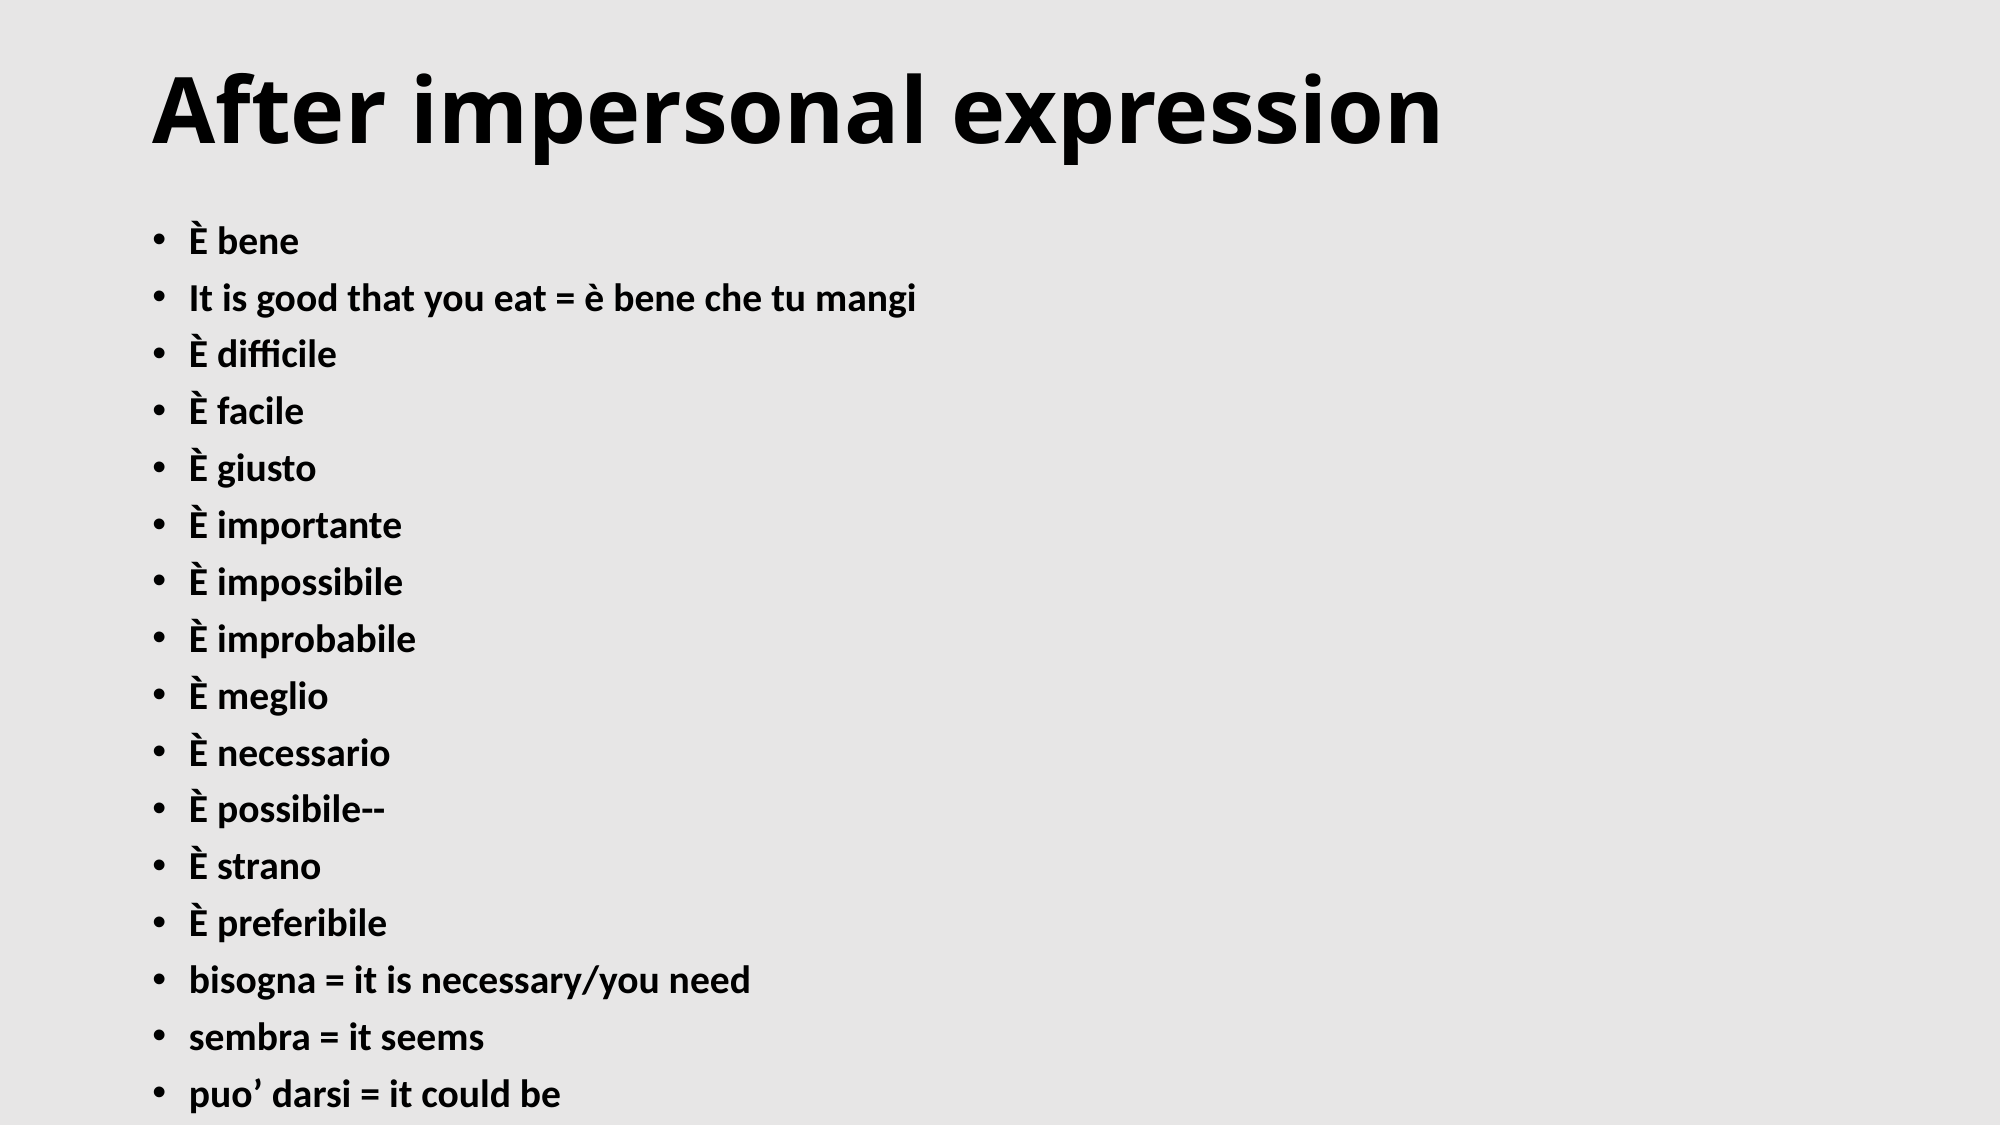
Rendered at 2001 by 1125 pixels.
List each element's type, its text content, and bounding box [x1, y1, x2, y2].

title After impersonal expression [137, 59, 1863, 155]
list È bene It is good that you eat = è bene che tu mangi È difficile È facile È giusto È importante È impossibile È improbabile È meglio È necessario È possibile-- È strano È preferibile bisogna = it is necessary/you need sembra = it seems puo’ darsi = it could be [137, 155, 1863, 1125]
